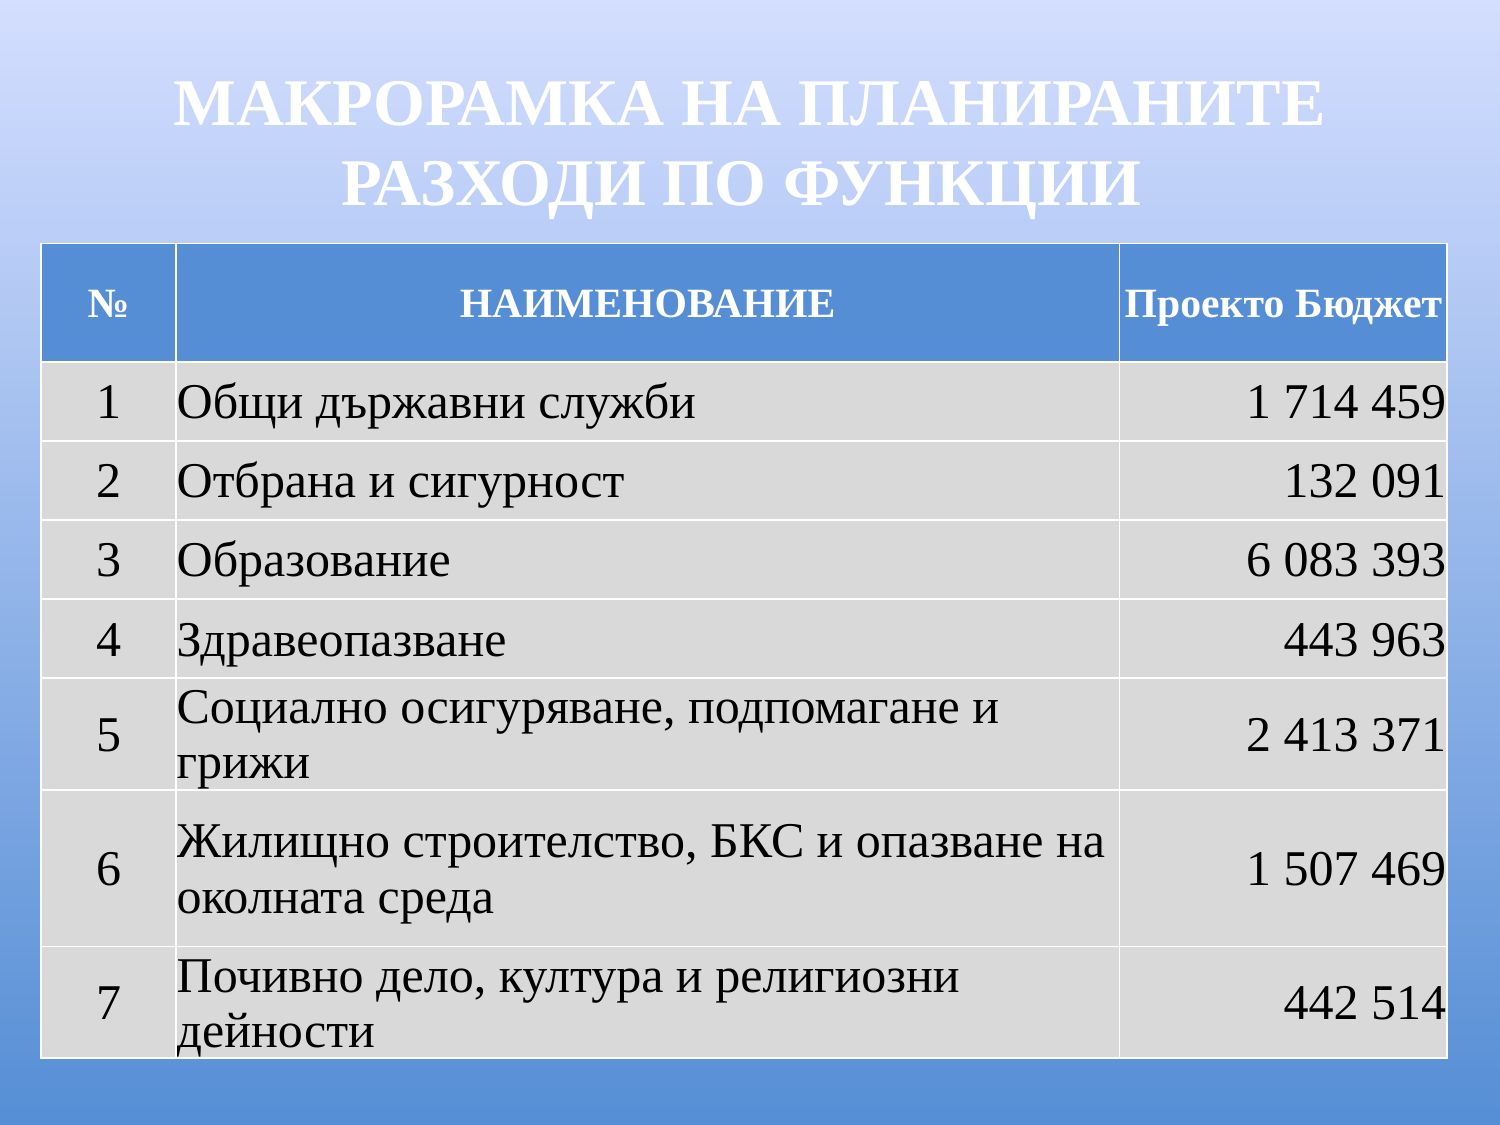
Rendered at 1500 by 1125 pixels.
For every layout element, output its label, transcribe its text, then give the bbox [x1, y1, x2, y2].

table_cell Жилищно строителство, БКС и опазване на околната среда [177, 791, 1119, 946]
table_cell 442 514 [1120, 947, 1446, 1057]
table_cell 443 963 [1120, 600, 1446, 677]
table_header № [42, 244, 175, 361]
table_cell 5 [42, 679, 175, 789]
table_cell Отбрана и сигурност [177, 442, 1119, 519]
table_cell 2 [42, 442, 175, 519]
table_cell Общи държавни служби [177, 363, 1119, 440]
table_cell Здравеопазване [177, 600, 1119, 677]
table_header Проекто Бюджет [1120, 244, 1446, 361]
table_cell 3 [42, 521, 175, 598]
table_cell 4 [42, 600, 175, 677]
table_cell 7 [42, 947, 175, 1057]
table_cell 1 507 469 [1120, 791, 1446, 946]
title МАКРОРАМКА НА ПЛАНИРАНИТЕ РАЗХОДИ ПО ФУНКЦИИ [75, 45, 1425, 233]
table_cell Социално осигуряване, подпомагане и грижи [177, 679, 1119, 789]
table_cell 1 714 459 [1120, 363, 1446, 440]
table_cell 132 091 [1120, 442, 1446, 519]
table_cell 1 [42, 363, 175, 440]
table_cell Почивно дело, култура и религиозни дейности [177, 947, 1119, 1057]
table_header НАИМЕНОВАНИЕ [177, 244, 1119, 361]
table_cell 6 083 393 [1120, 521, 1446, 598]
table_cell 6 [42, 791, 175, 946]
table_cell 2 413 371 [1120, 679, 1446, 789]
table_cell Образование [177, 521, 1119, 598]
